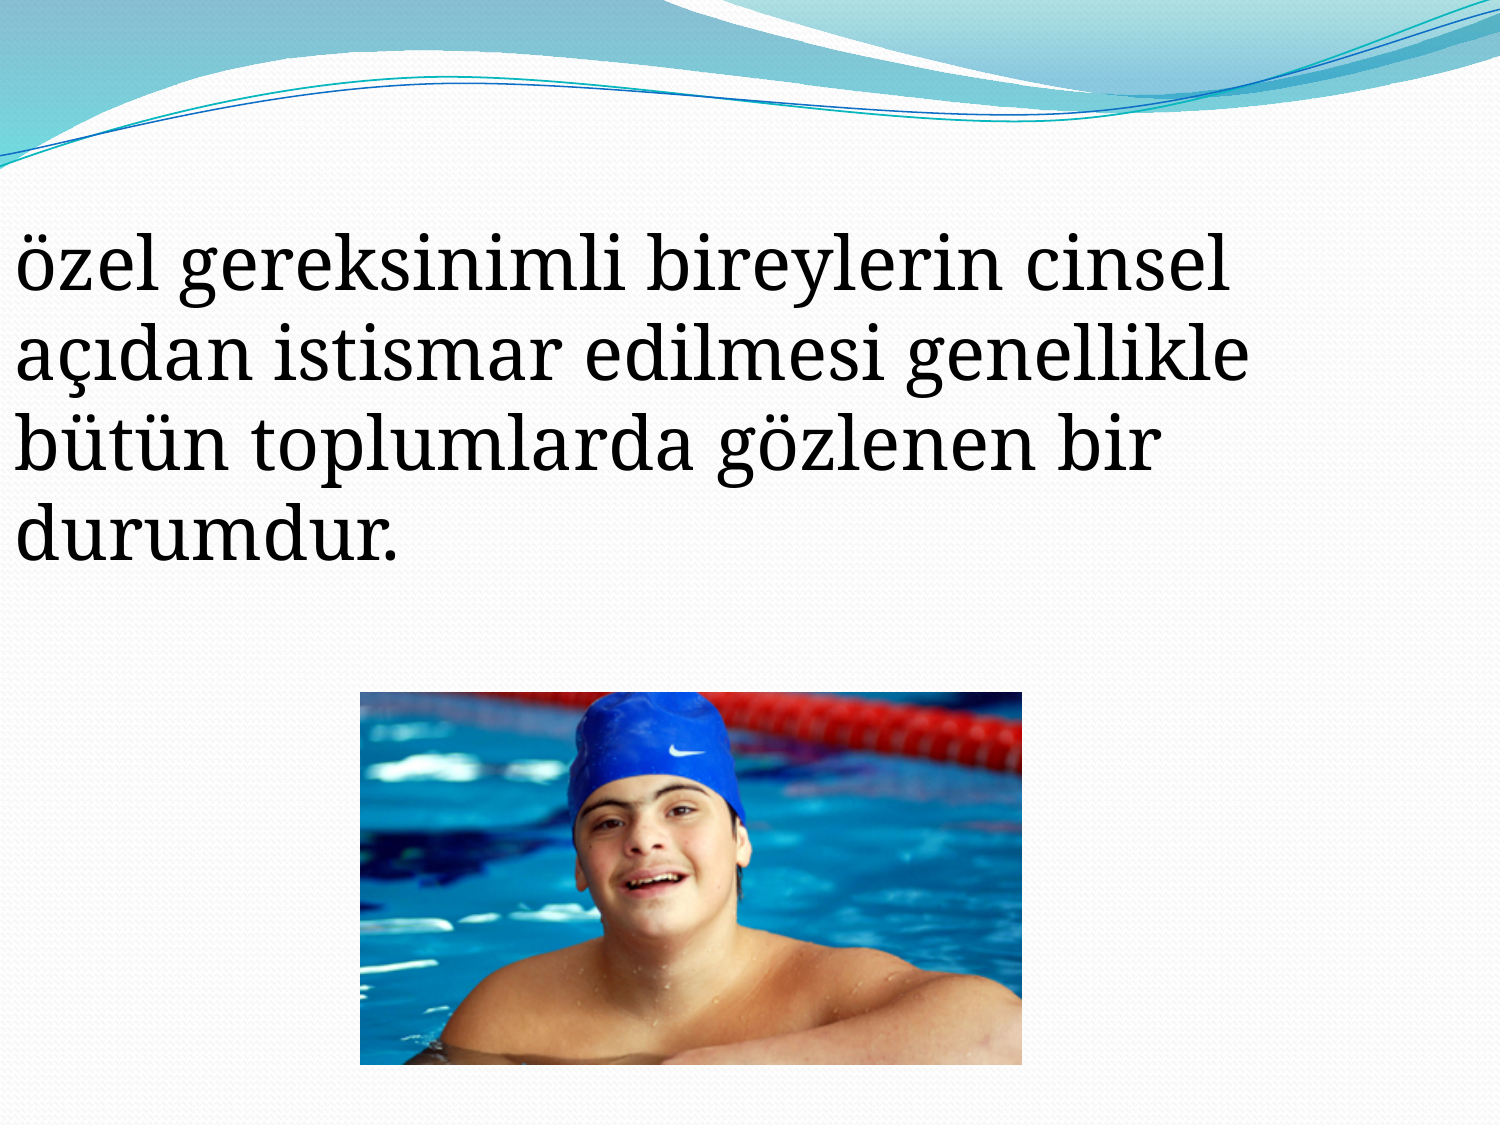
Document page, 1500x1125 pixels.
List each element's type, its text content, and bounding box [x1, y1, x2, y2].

text_box özel gereksinimli bireylerin cinsel açıdan istismar edilmesi genellikle bütün toplumlarda gözlenen bir durumdur. [0, 208, 1430, 583]
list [359, 692, 1022, 1065]
